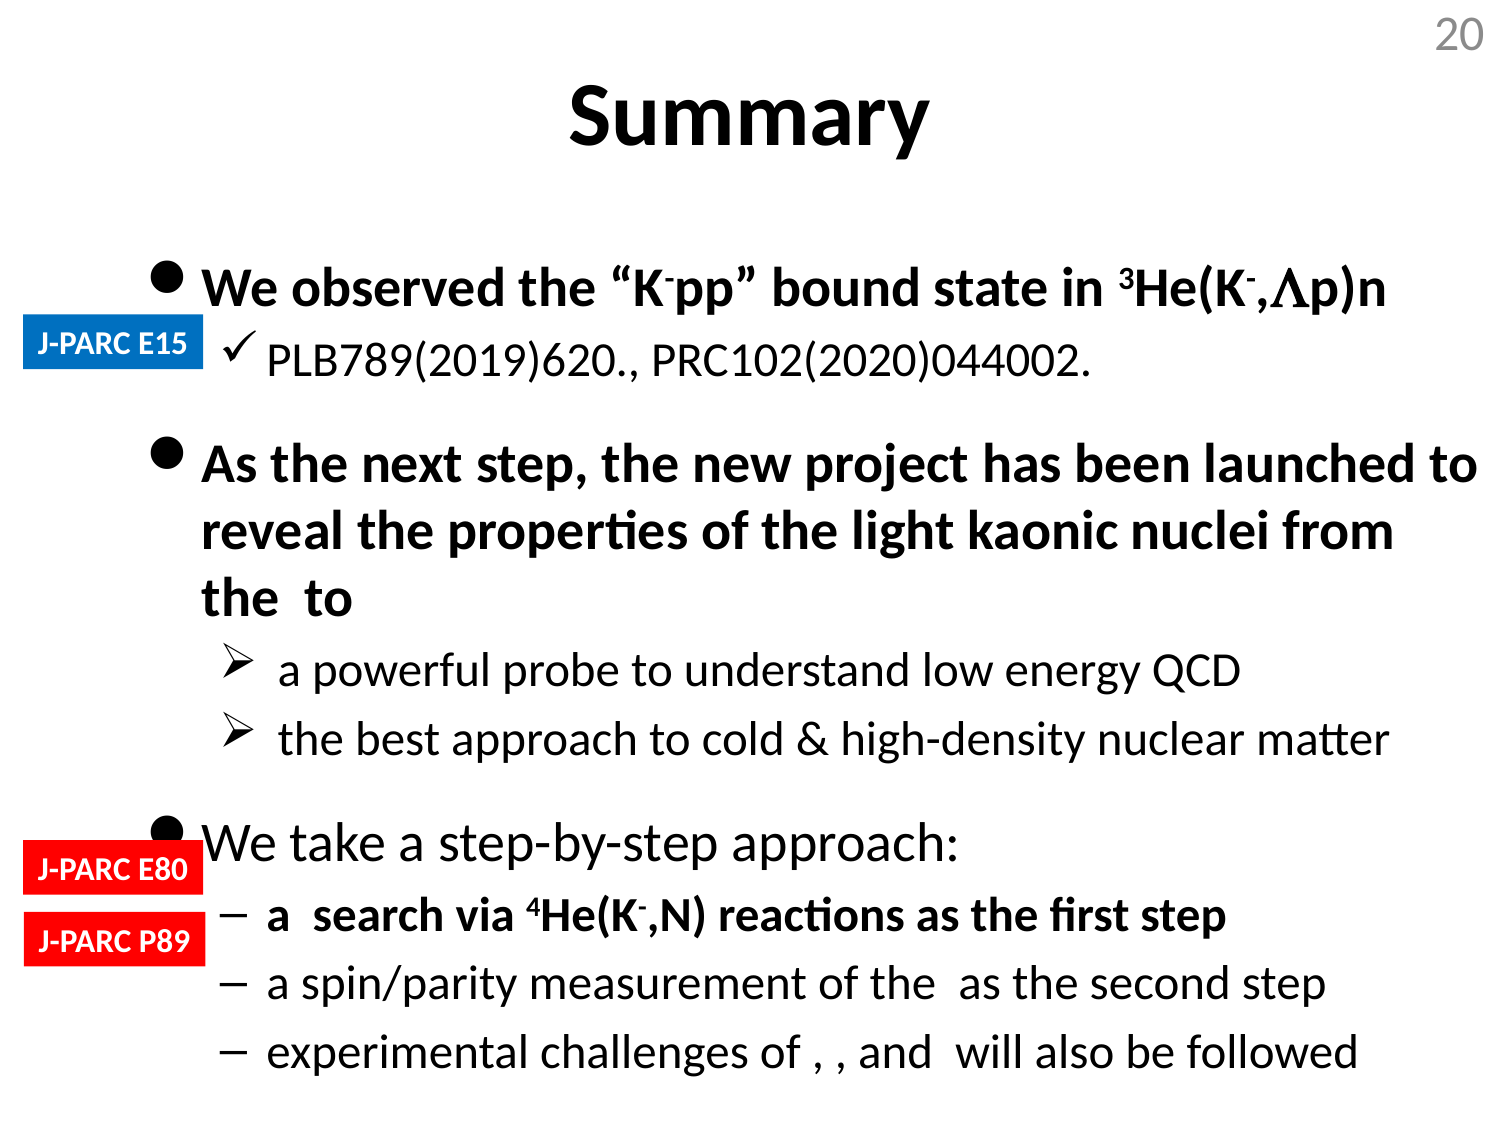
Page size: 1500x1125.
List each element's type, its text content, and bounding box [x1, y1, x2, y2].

text_box J-PARC P89 [23, 911, 206, 967]
text_box J-PARC E15 [23, 314, 204, 370]
slide_number 20 [1162, 0, 1500, 61]
title Summary [103, 0, 1397, 218]
text_box J-PARC E80 [23, 840, 204, 895]
